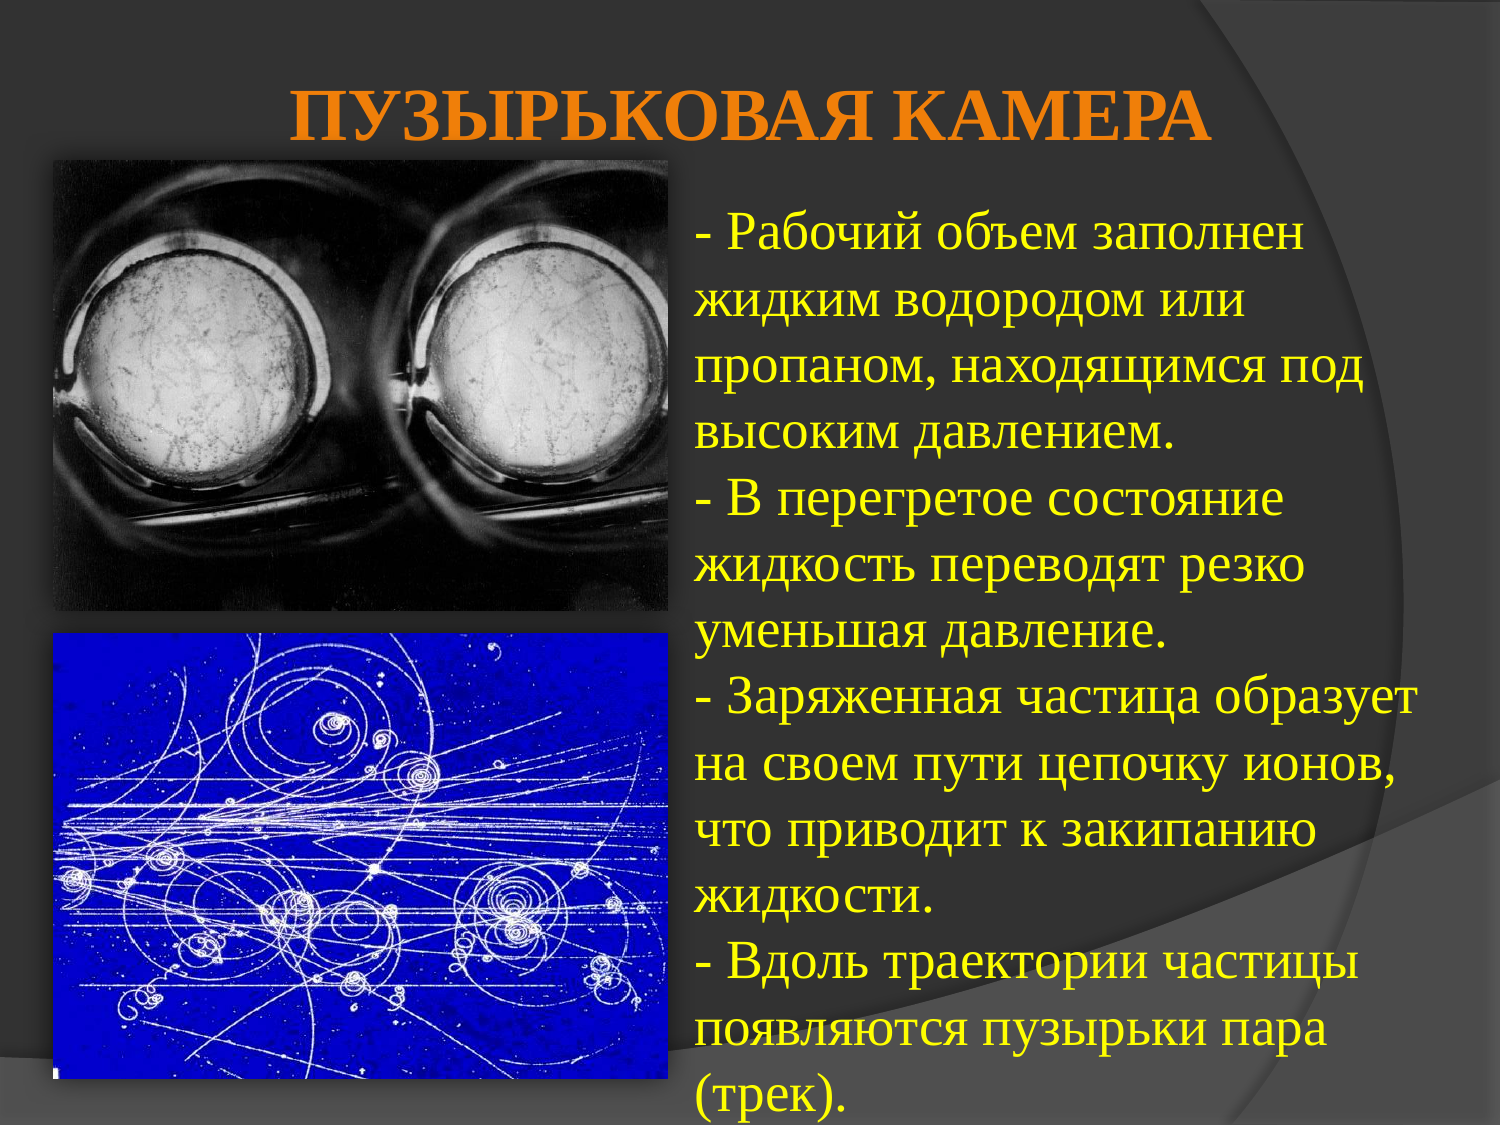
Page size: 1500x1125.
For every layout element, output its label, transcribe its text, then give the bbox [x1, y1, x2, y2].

picture [52, 633, 668, 1080]
picture [52, 160, 668, 611]
text_box - Рабочий объем заполнен жидким водородом или пропаном, находящимся под высоким давлением. - В перегретое состояние жидкость переводят резко уменьшая давление. - Заряженная частица образует на своем пути цепочку ионов, что приводит к закипанию жидкости. - Вдоль траектории частицы появляются пузырьки пара (трек). [679, 187, 1500, 1125]
text_box Пузырьковая камера [274, 58, 1266, 164]
